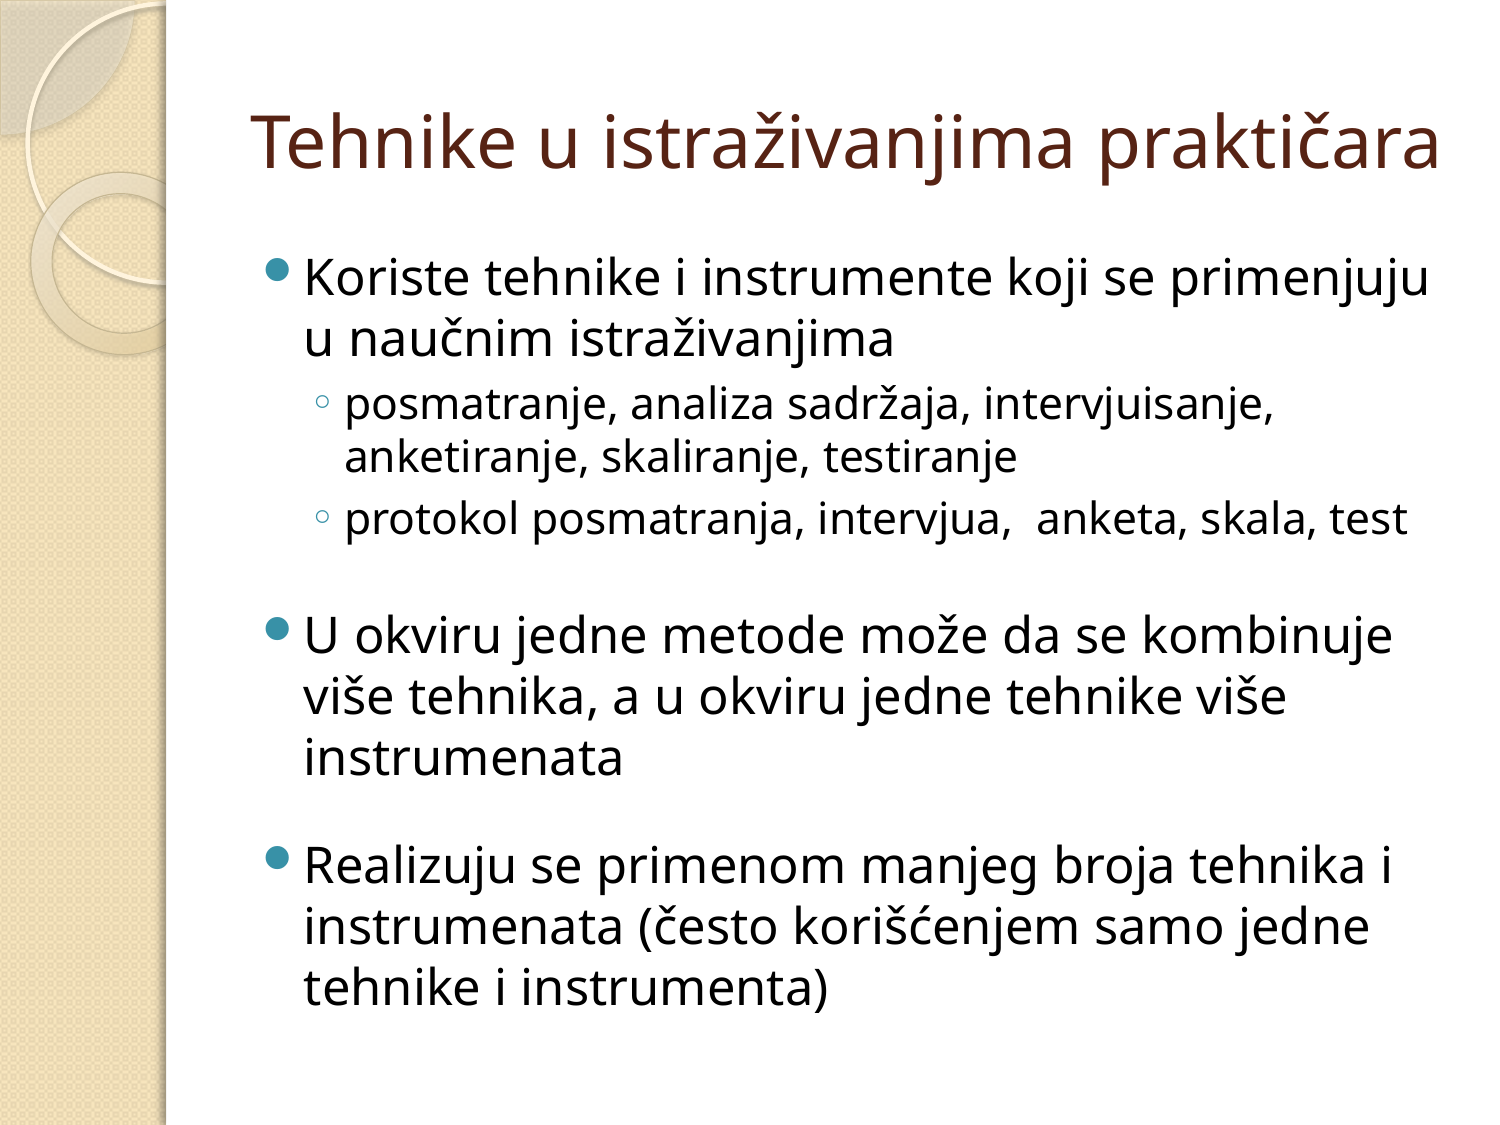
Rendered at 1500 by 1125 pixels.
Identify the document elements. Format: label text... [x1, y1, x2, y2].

list Koriste tehnike i instrumente koji se primenjuju u naučnim istraživanjima posmatranje, analiza sadržaja, intervjuisanje, anketiranje, skaliranje, testiranje protokol posmatranja, intervjua, anketa, skala, test U okviru jedne metode može da se kombinuje više tehnika, a u okviru jedne tehnike više instrumenata Realizuju se primenom manjeg broja tehnika i instrumenata (često korišćenjem samo jedne tehnike i instrumenta) [235, 237, 1466, 1025]
title Tehnike u istraživanjima praktičara [235, 45, 1466, 233]
